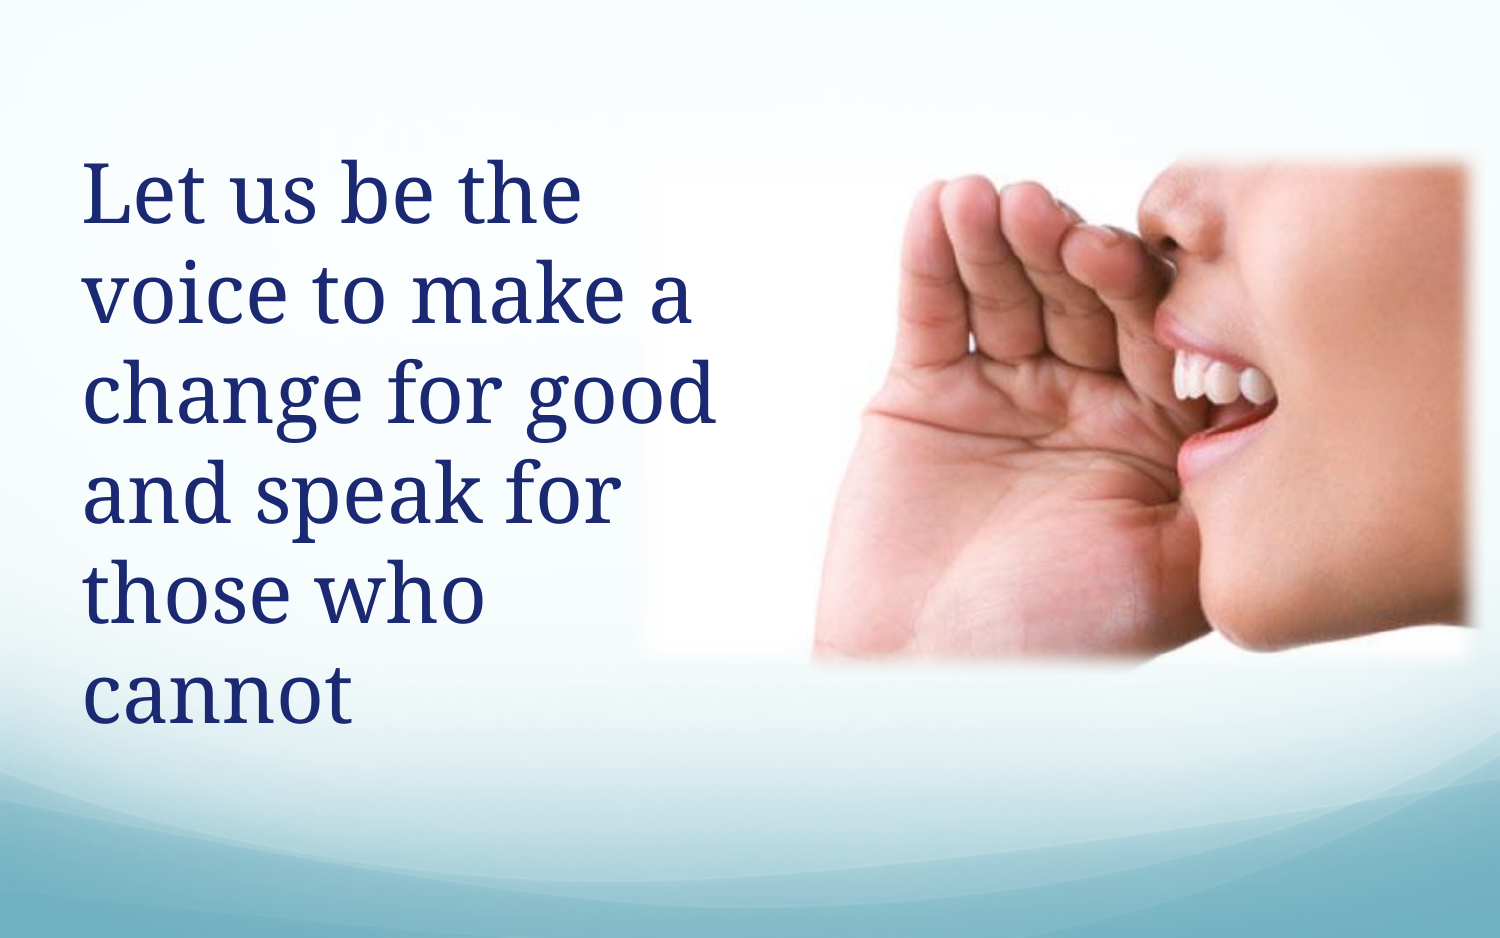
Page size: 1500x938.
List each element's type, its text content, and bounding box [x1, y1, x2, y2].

picture [624, 144, 1487, 676]
text_box Let us be the voice to make a change for good and speak for those who cannot [66, 132, 755, 748]
